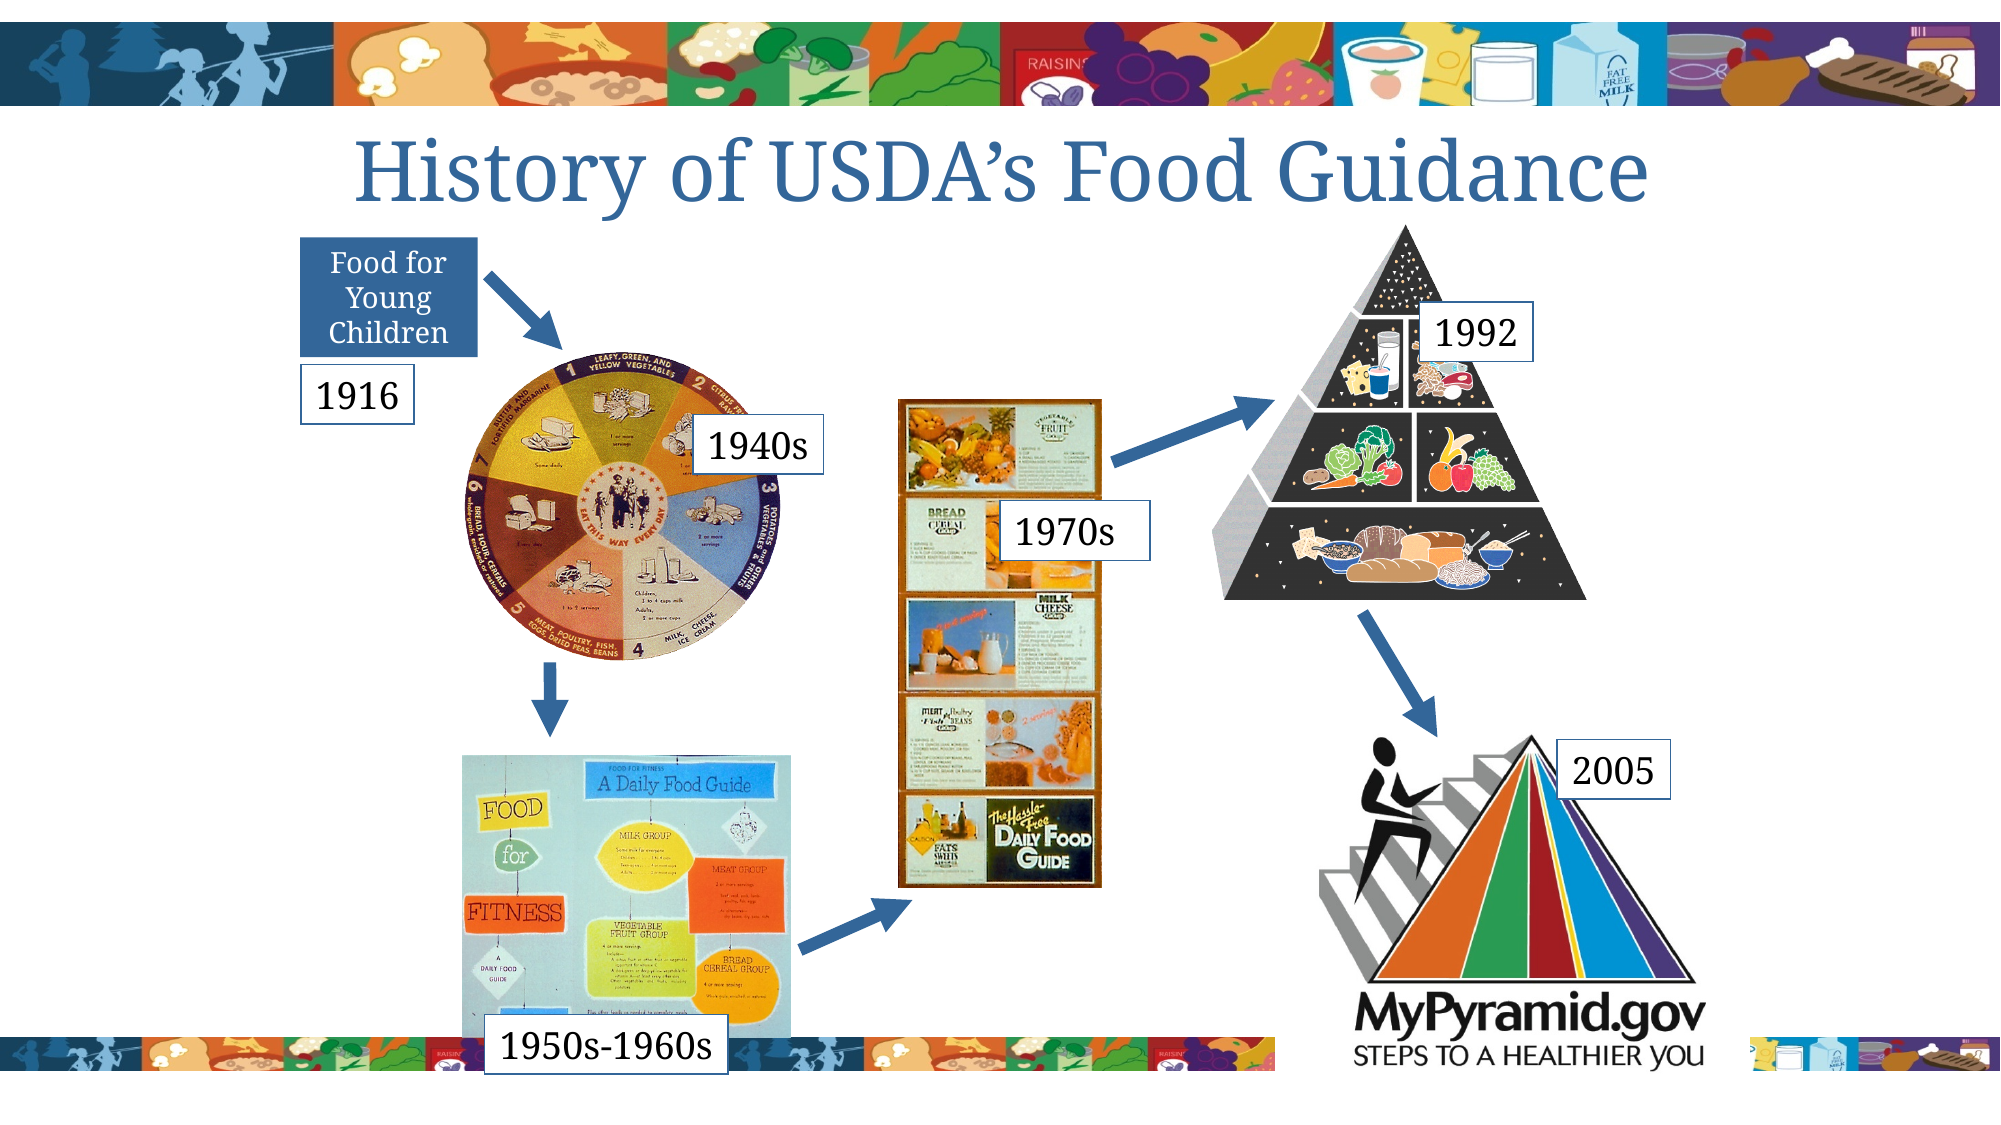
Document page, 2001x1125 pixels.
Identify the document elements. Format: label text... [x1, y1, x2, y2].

picture [0, 712, 1804, 1093]
picture [1666, 22, 2000, 106]
picture [0, 22, 1336, 106]
text_box [543, 672, 557, 738]
text_box 1916 [300, 364, 415, 425]
picture [1552, 22, 1639, 73]
text_box [487, 274, 562, 348]
text_box 1950s-1960s [484, 1046, 728, 1075]
text_box [799, 899, 913, 951]
picture [1212, 224, 1587, 601]
picture [1858, 1037, 2000, 1071]
text_box 1940s [788, 414, 824, 475]
text_box Food for Young Children [300, 237, 478, 358]
picture [897, 399, 1102, 888]
picture [462, 349, 784, 663]
picture [1809, 1037, 1847, 1071]
title History of USDA’s Food Guidance [252, 73, 1753, 262]
text_box 1970s [1107, 500, 1150, 561]
picture [1341, 22, 1538, 73]
